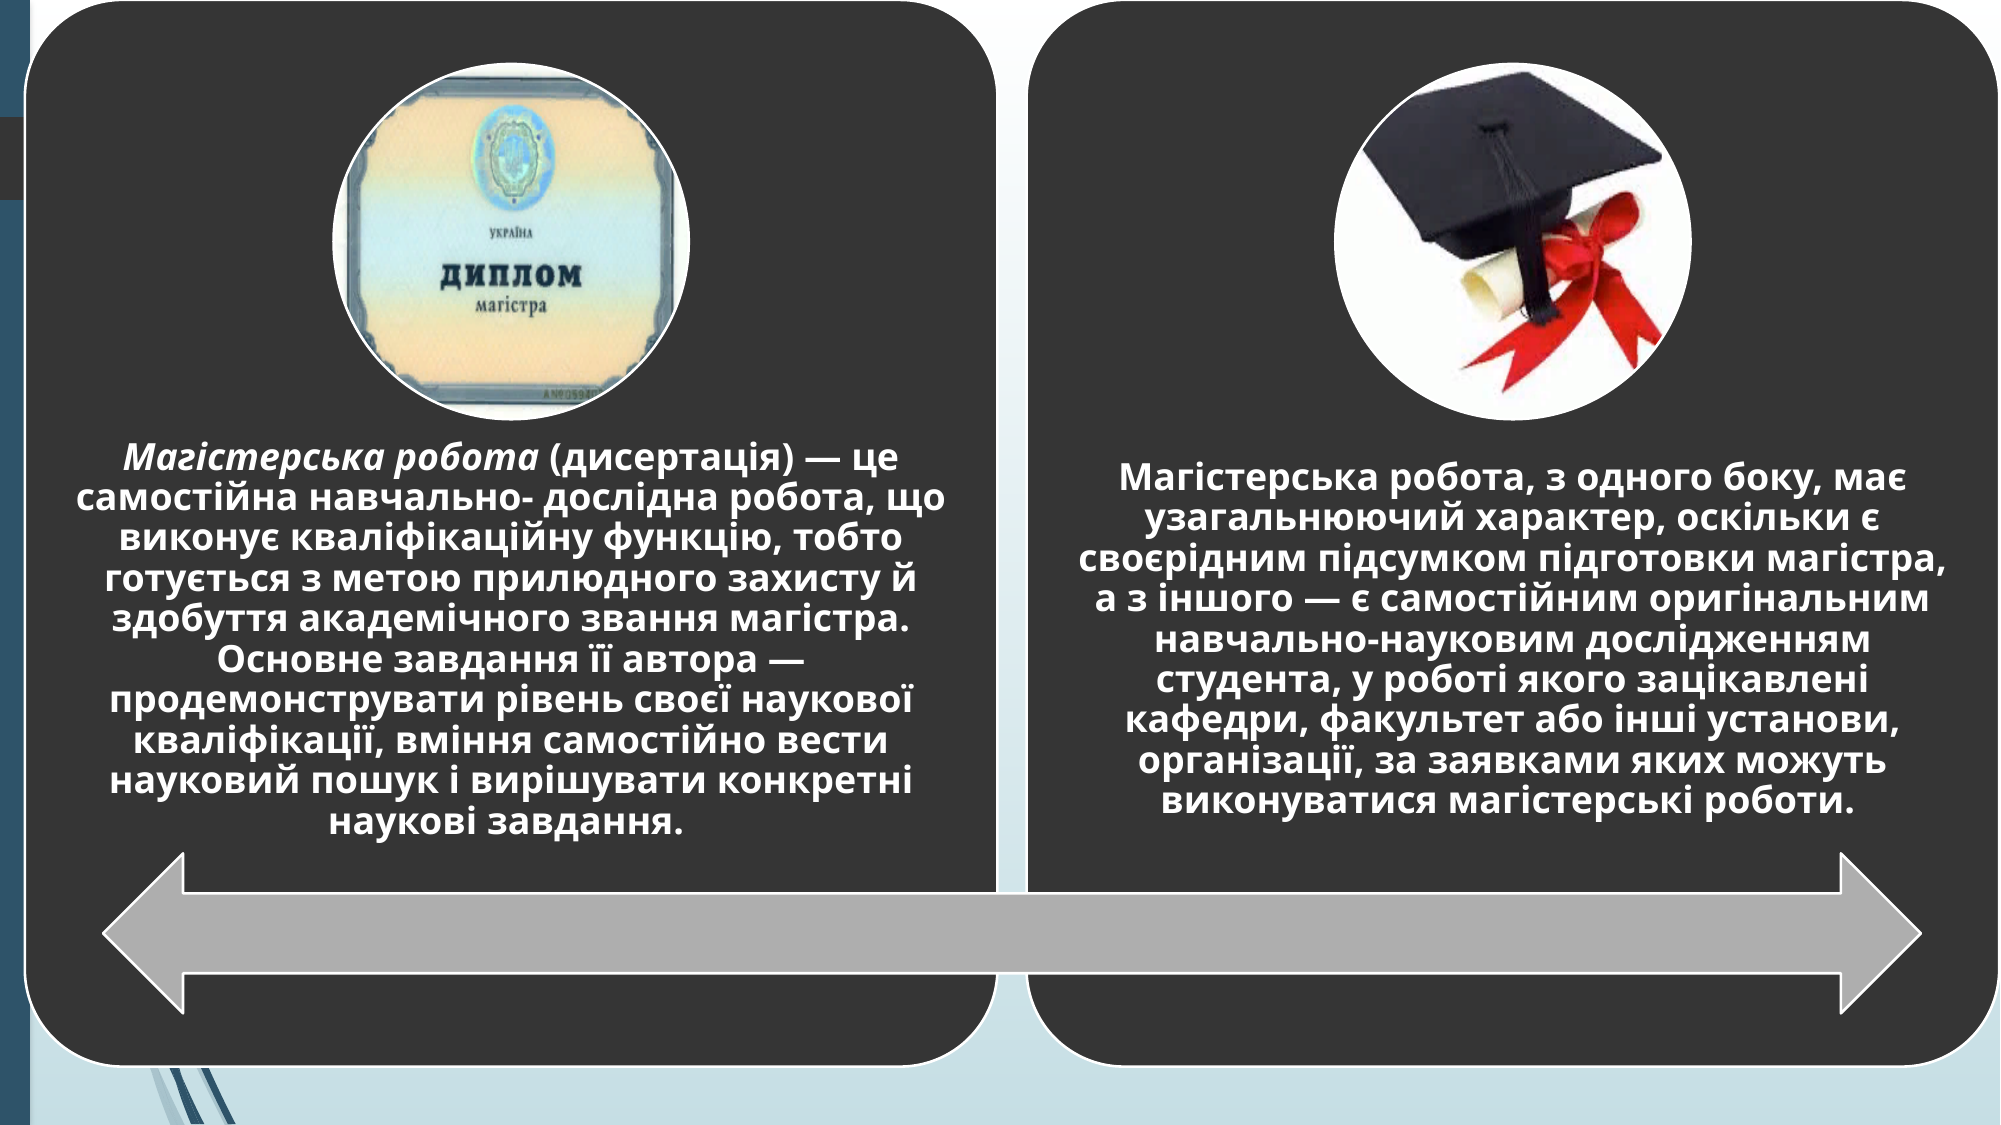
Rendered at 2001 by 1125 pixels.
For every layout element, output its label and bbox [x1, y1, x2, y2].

list [23, 0, 2000, 1067]
